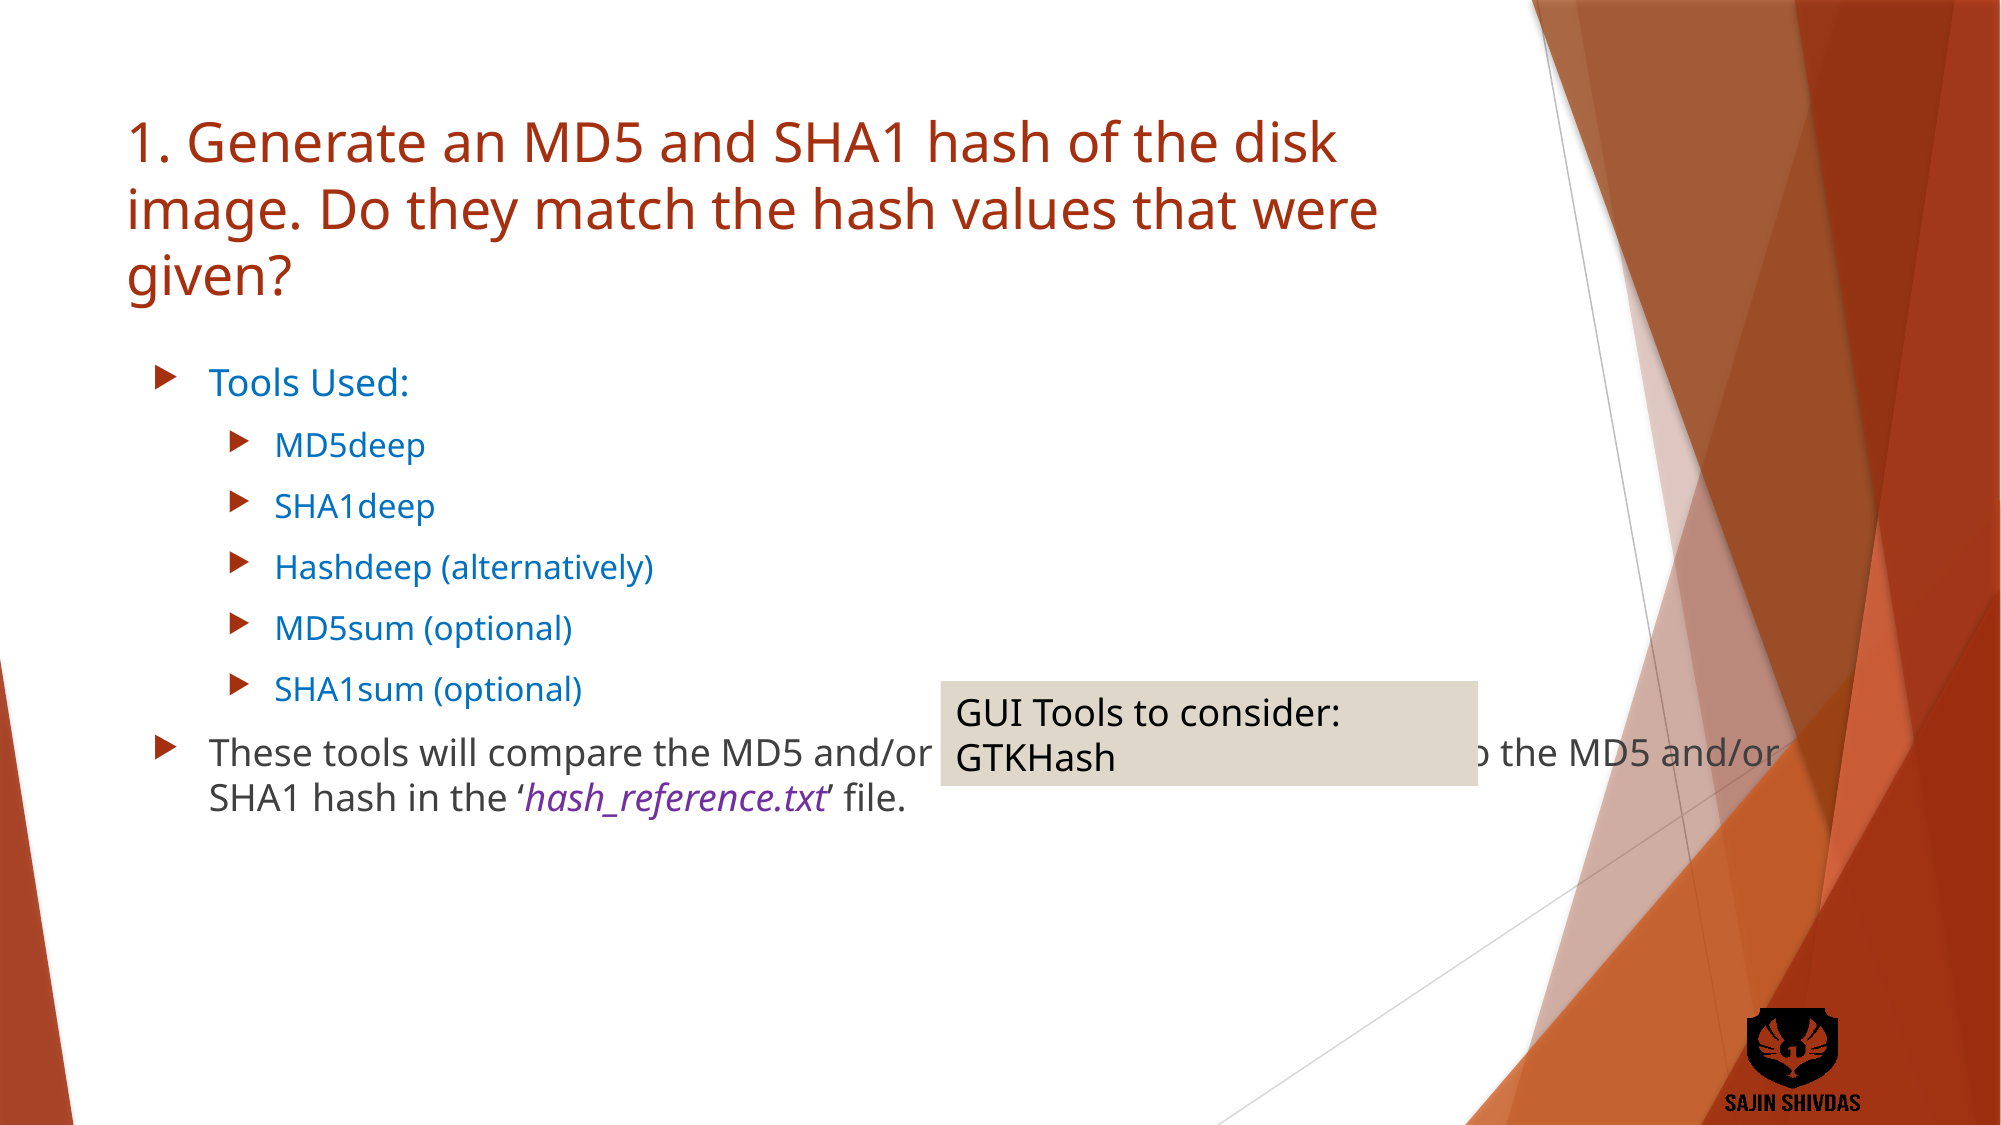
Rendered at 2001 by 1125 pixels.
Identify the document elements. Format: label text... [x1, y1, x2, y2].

text_box GUI Tools to consider: GTKHash [940, 681, 1479, 786]
picture [1710, 997, 1879, 1125]
title 1. Generate an MD5 and SHA1 hash of the disk image. Do they match the hash values that were given? [111, 99, 1522, 317]
list Tools Used: MD5deep SHA1deep Hashdeep (alternatively) MD5sum (optional) SHA1sum (optional) These tools will compare the MD5 and/or SHA1 hash of the disk image to the MD5 and/or SHA1 hash in the ‘hash_reference.txt’ file. [137, 351, 1863, 1066]
